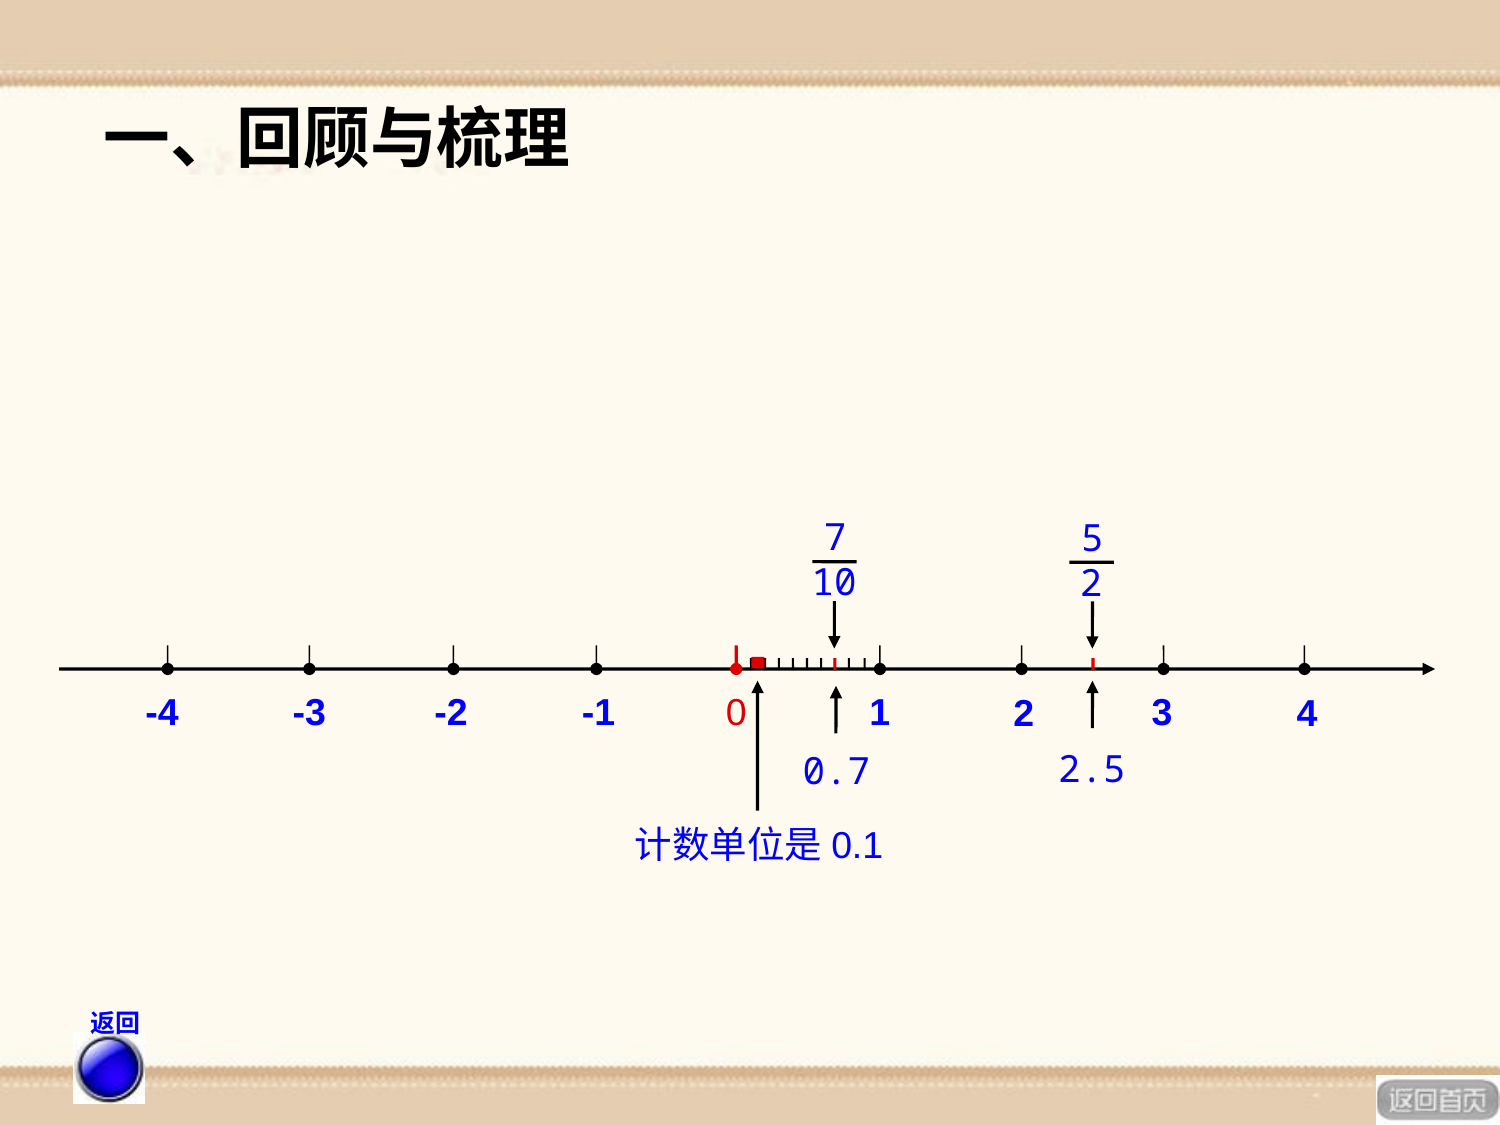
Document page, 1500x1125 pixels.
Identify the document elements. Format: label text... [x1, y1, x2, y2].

text_box -3 [277, 680, 341, 741]
text_box 3 [1136, 680, 1188, 741]
text_box [447, 645, 460, 676]
text_box [828, 621, 841, 649]
text_box [873, 645, 887, 676]
text_box 0 [758, 694, 762, 741]
text_box [303, 645, 316, 676]
text_box [1015, 645, 1028, 676]
text_box [1298, 645, 1311, 676]
text_box -4 [130, 680, 194, 741]
text_box [751, 680, 764, 811]
text_box 一、回顾与梳理 [88, 88, 833, 177]
text_box 2 [998, 681, 1049, 741]
text_box [829, 685, 843, 734]
text_box -2 [419, 680, 483, 741]
text_box [751, 656, 765, 669]
text_box 2.5 [1043, 737, 1141, 798]
text_box [1311, 662, 1436, 676]
picture [0, 0, 1500, 1125]
text_box [1157, 645, 1170, 676]
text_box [799, 505, 869, 612]
text_box [161, 645, 174, 676]
text_box -1 [566, 680, 630, 741]
text_box [1086, 680, 1099, 729]
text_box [1066, 506, 1118, 612]
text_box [73, 999, 156, 1105]
text_box 4 [1281, 681, 1333, 741]
text_box 1 [854, 680, 905, 741]
text_box 0.7 [787, 739, 885, 800]
text_box [1086, 620, 1099, 649]
text_box [730, 645, 743, 676]
text_box 0 [710, 680, 757, 741]
text_box [590, 645, 603, 676]
text_box 计数单位是0.1 [602, 813, 916, 874]
